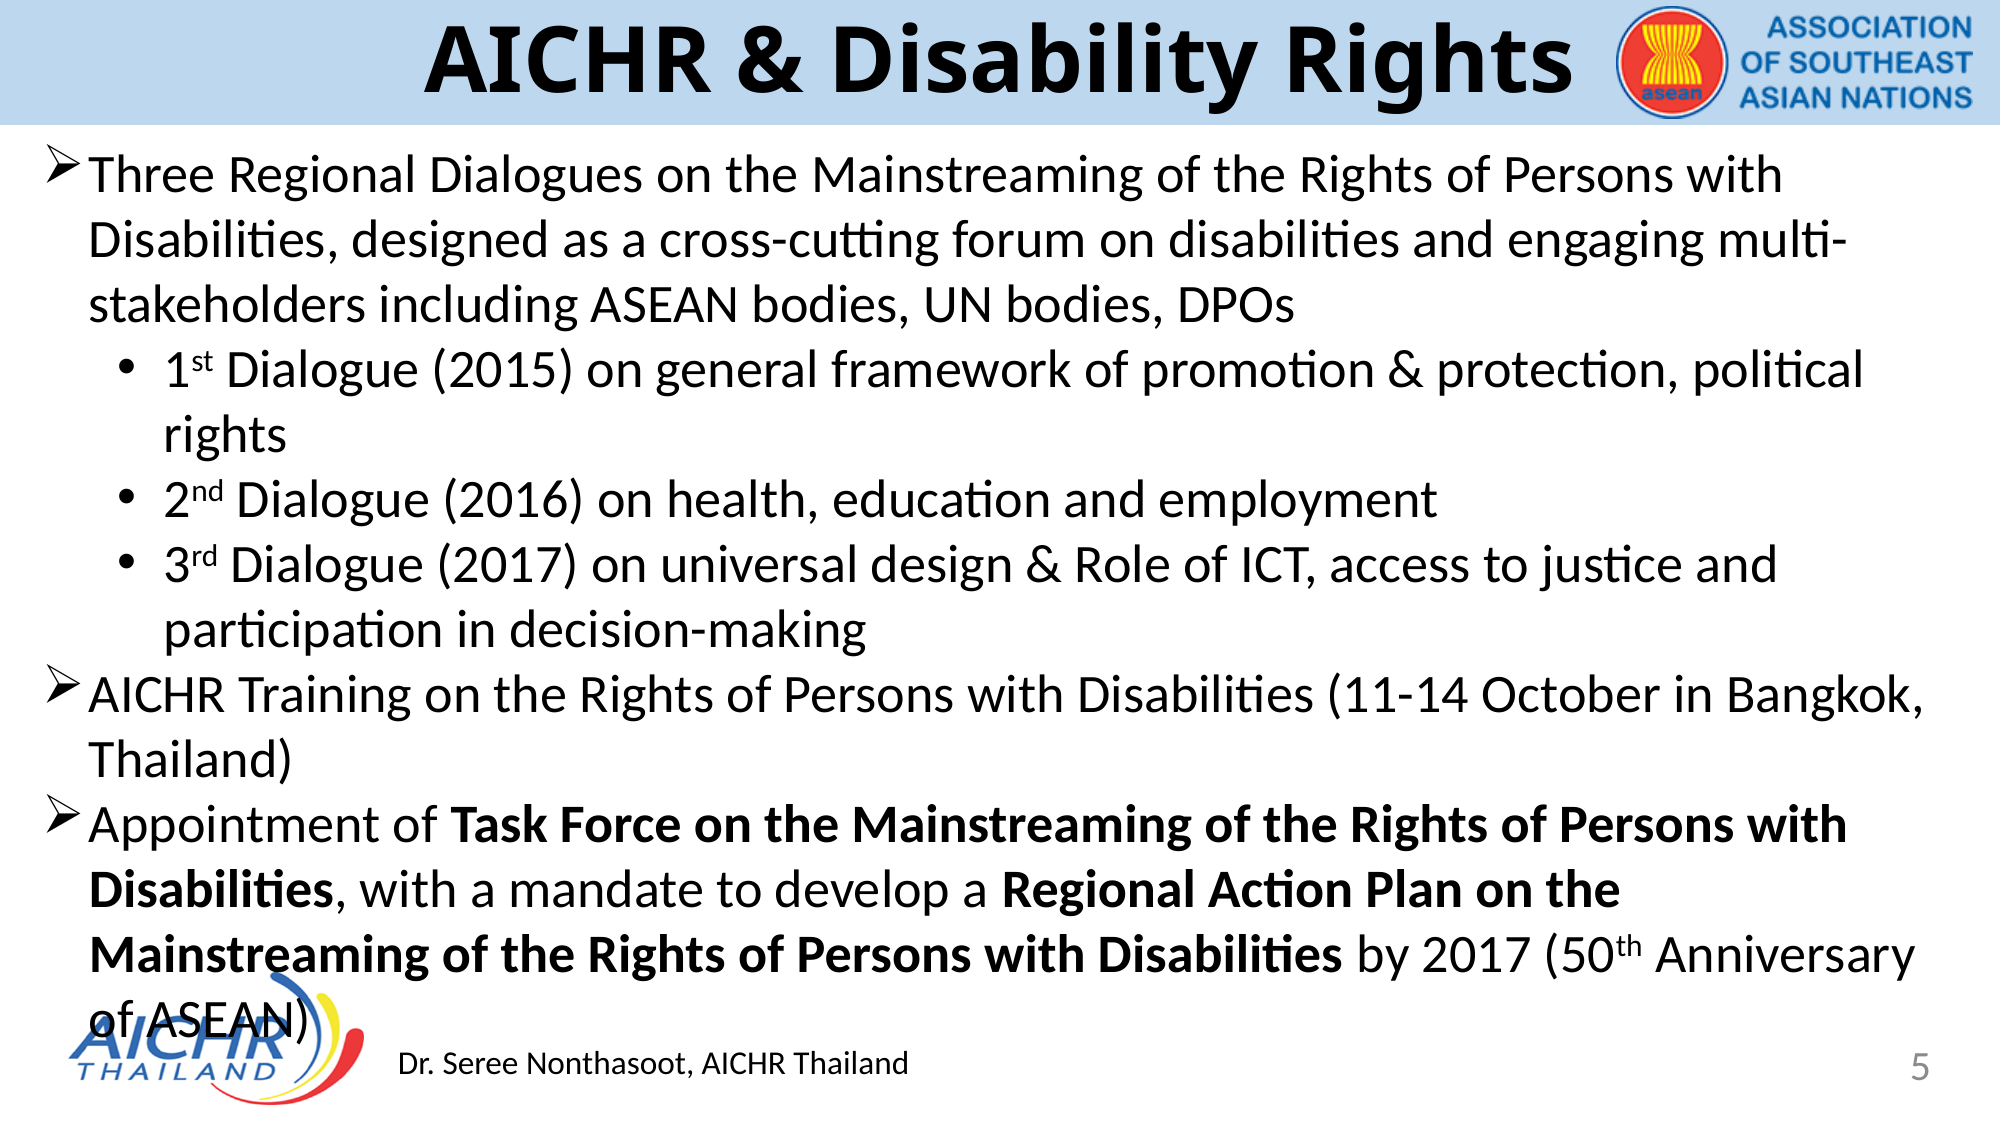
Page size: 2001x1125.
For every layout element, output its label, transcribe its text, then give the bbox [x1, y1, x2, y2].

picture [68, 972, 364, 1105]
text_box Dr. Seree Nonthasoot, AICHR Thailand [383, 1056, 926, 1089]
text_box Three Regional Dialogues on the Mainstreaming of the Rights of Persons with Disabilities, designed as a cross-cutting forum on disabilities and engaging multi-stakeholders including ASEAN bodies, UN bodies, DPOs 1st Dialogue (2015) on general framework of promotion & protection, political rights 2nd Dialogue (2016) on health, education and employment 3rd Dialogue (2017) on universal design & Role of ICT, access to justice and participation in decision-making AICHR Training on the Rights of Persons with Disabilities (11-14 October in Bangkok, Thailand) Appointment of Task Force on the Mainstreaming of the Rights of Persons with Disabilities, with a mandate to develop a Regional Action Plan on the Mainstreaming of the Rights of Persons with Disabilities by 2017 (50th Anniversary of ASEAN) [27, 131, 1973, 1056]
slide_number 5 [1894, 1056, 1931, 1094]
title AICHR & Disability Rights [0, 0, 2000, 125]
picture [1616, 6, 1973, 119]
